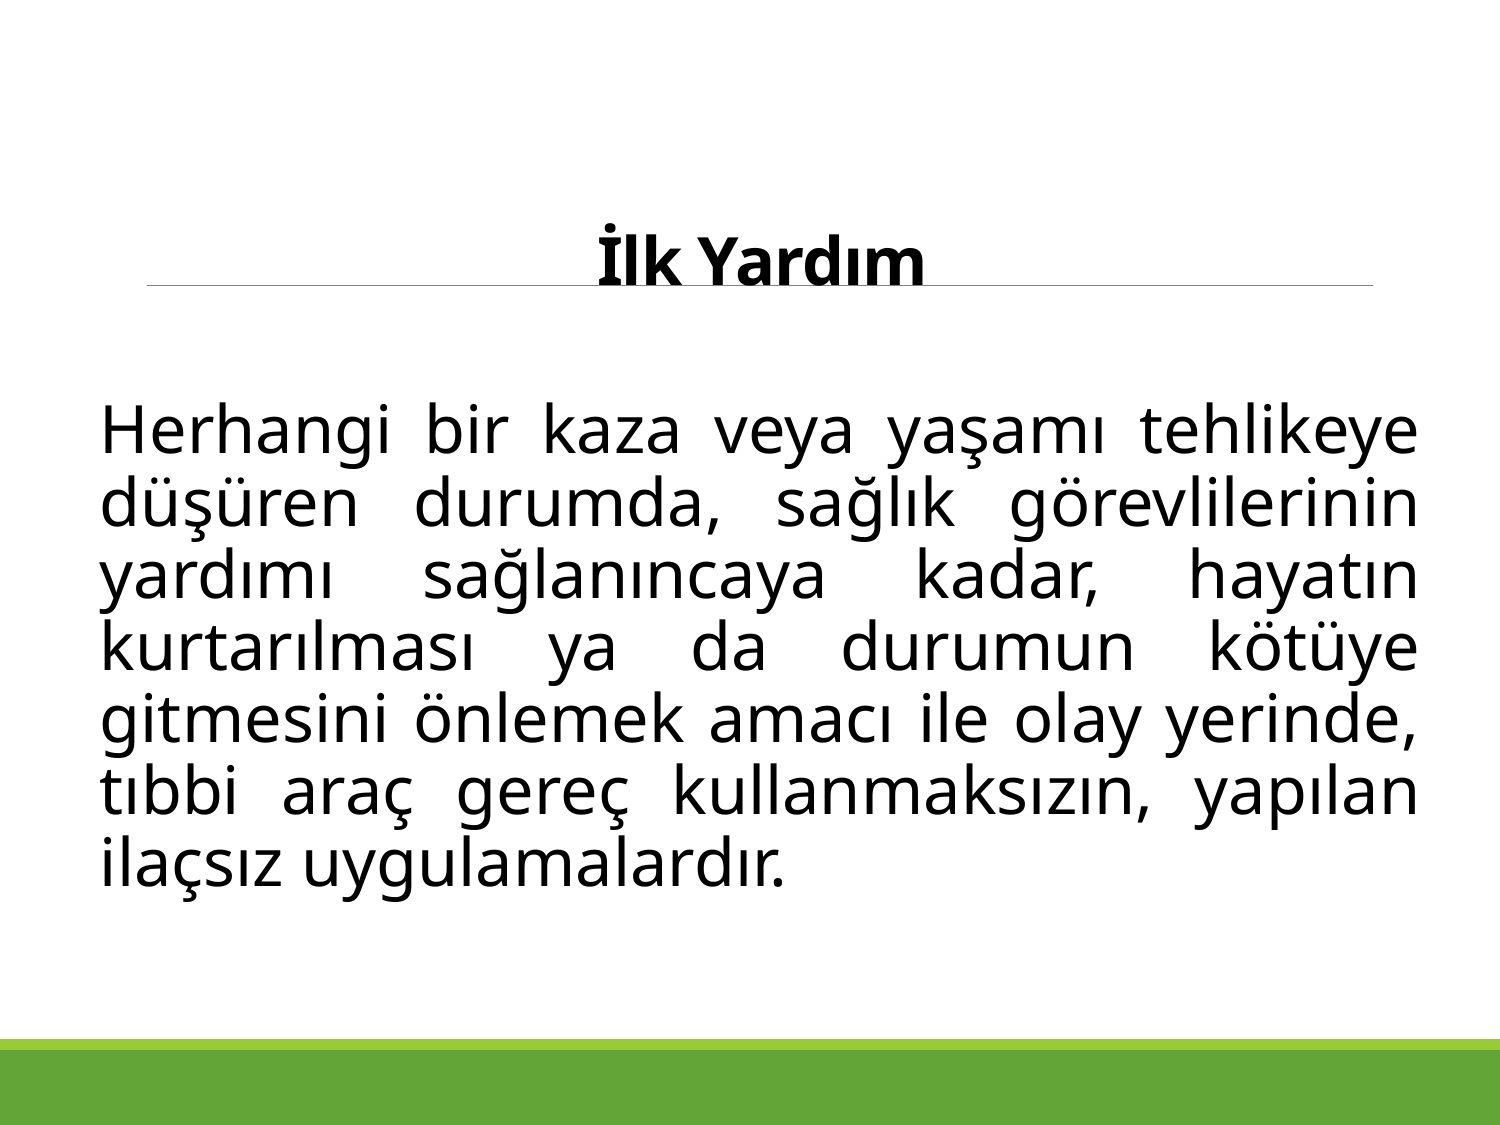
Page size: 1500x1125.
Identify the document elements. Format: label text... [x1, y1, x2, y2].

list Herhangi bir kaza veya yaşamı tehlikeye düşüren durumda, sağlık görevlilerinin yardımı sağlanıncaya kadar, hayatın kurtarılması ya da durumun kötüye gitmesini önlemek amacı ile olay yerinde, tıbbi araç gereç kullanmaksızın, yapılan ilaçsız uygulamalardır. [99, 357, 1422, 941]
title İlk Yardım [106, 190, 1419, 307]
